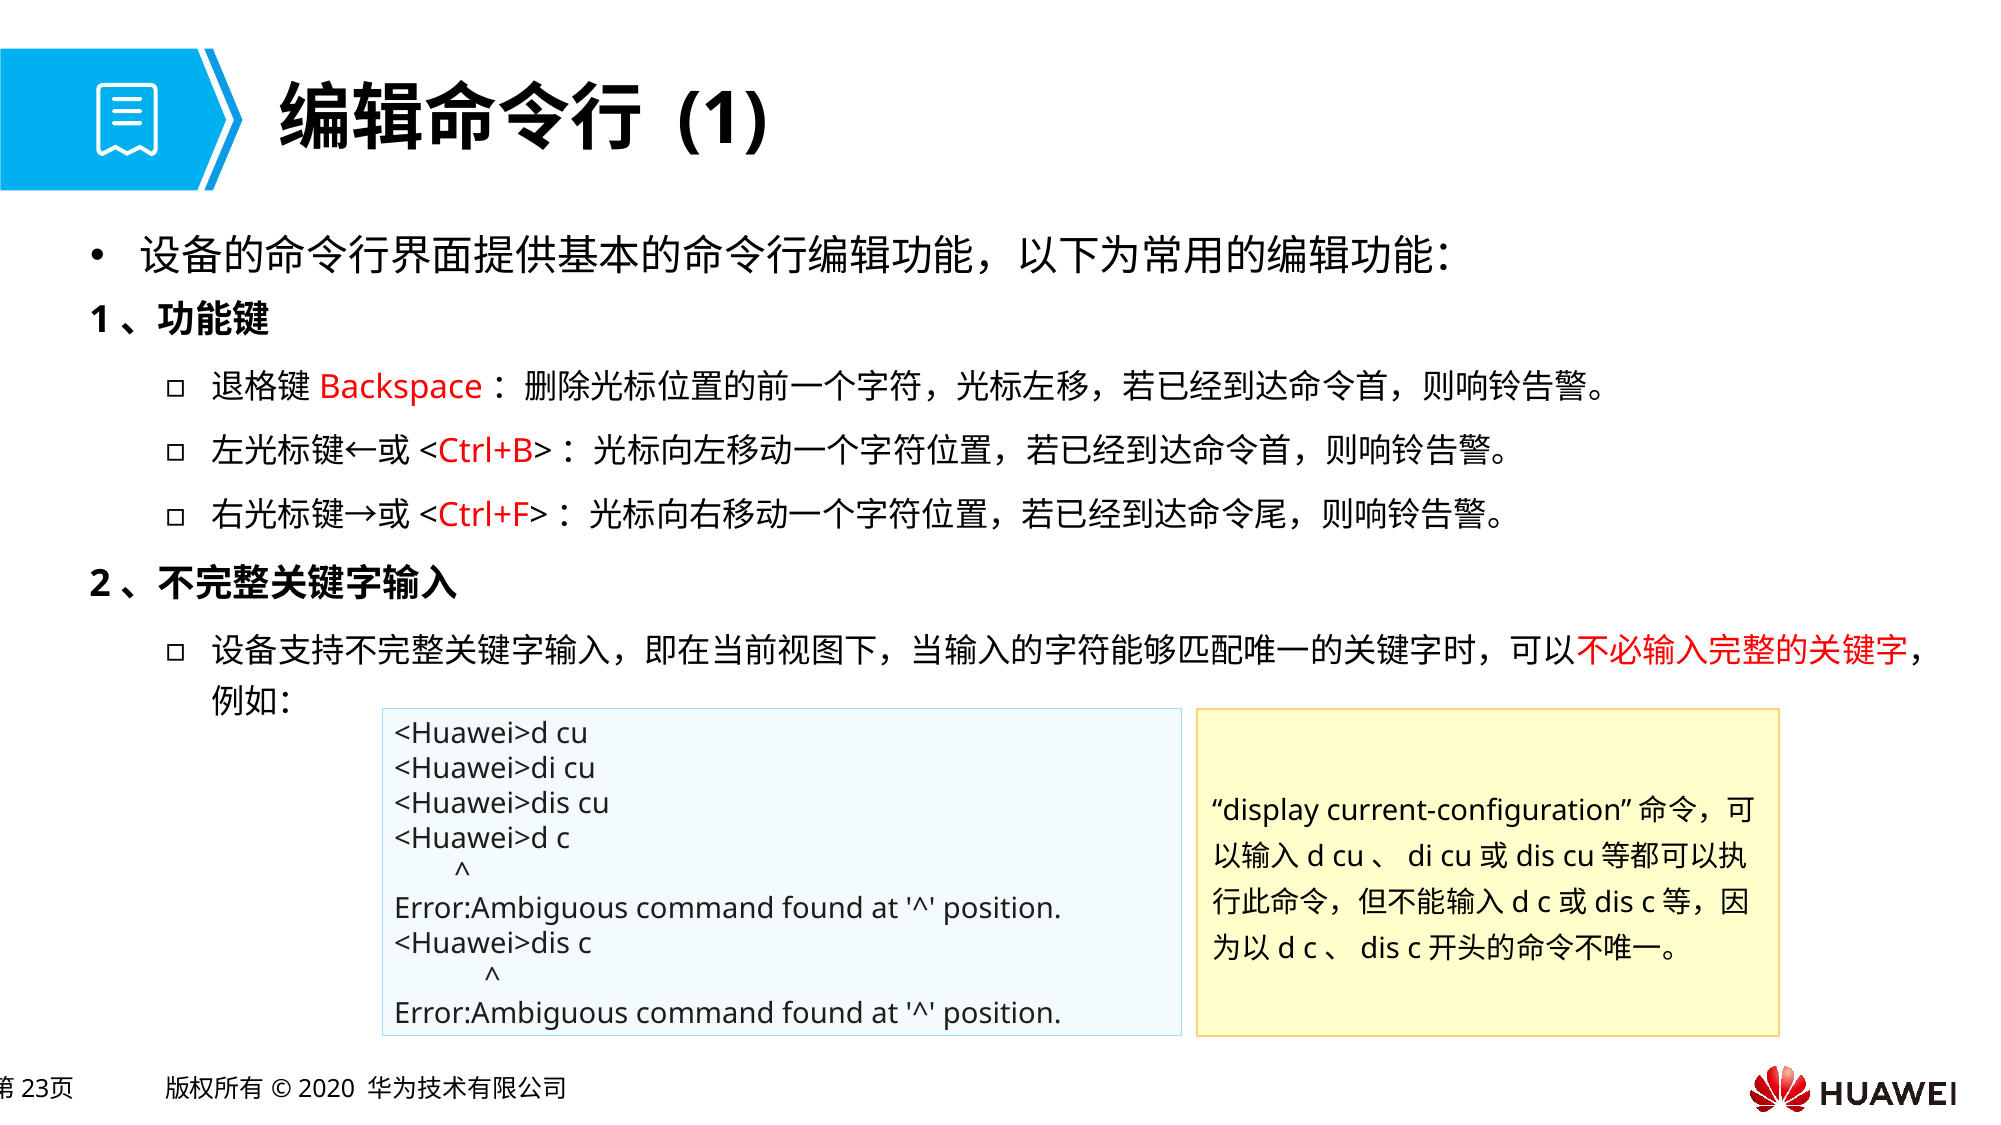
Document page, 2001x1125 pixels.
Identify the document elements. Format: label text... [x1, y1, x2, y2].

text_box <Huawei>d cu <Huawei>di cu <Huawei>dis cu <Huawei>d c ^ Error:Ambiguous command found at '^' position. <Huawei>dis c ^ Error:Ambiguous command found at '^' position. [382, 708, 1182, 1036]
list 设备的命令行界面提供基本的命令行编辑功能，以下为常用的编辑功能： [76, 202, 1927, 971]
text_box “display current-configuration”命令，可以输入d cu、di cu或dis cu等都可以执行此命令，但不能输入d c或dis c等，因为以d c、dis c开头的命令不唯一。 [1197, 708, 1780, 1036]
picture [1750, 1066, 1956, 1112]
title 编辑命令行 (1) [261, 67, 1874, 173]
text_box 1、功能键 退格键Backspace：删除光标位置的前一个字符，光标左移，若已经到达命令首，则响铃告警。 左光标键←或<Ctrl+B>：光标向左移动一个字符位置，若已经到达命令首，则响铃告警。 右光标键→或<Ctrl+F>：光标向右移动一个字符位置，若已经到达命令尾，则响铃告警。 2、不完整关键字输入 设备支持不完整关键字输入，即在当前视图下，当输入的字符能够匹配唯一的关键字时，可以不必输入完整的关键字，例如： [75, 273, 1923, 612]
